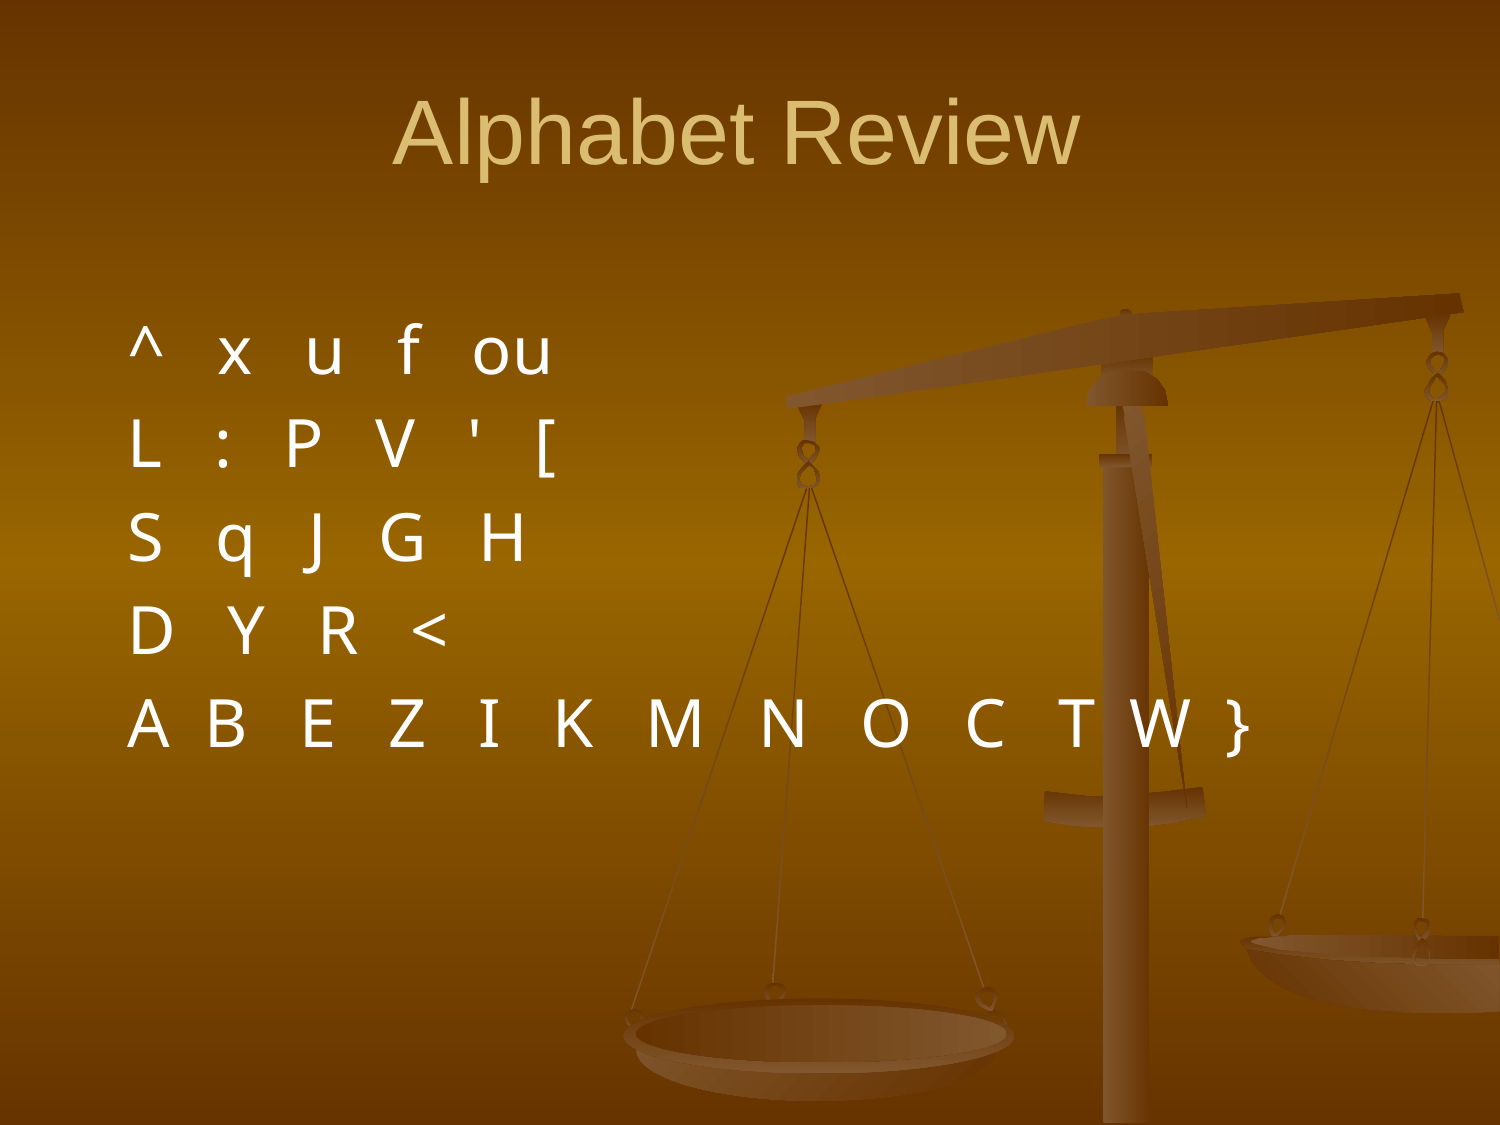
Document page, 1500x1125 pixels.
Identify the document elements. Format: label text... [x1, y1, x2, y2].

title Alphabet Review [74, 53, 1400, 204]
list ^ x u f ou L : P V ' [ S q J G H D Y R < A B E Z I K M N O C T W } [112, 299, 1413, 901]
